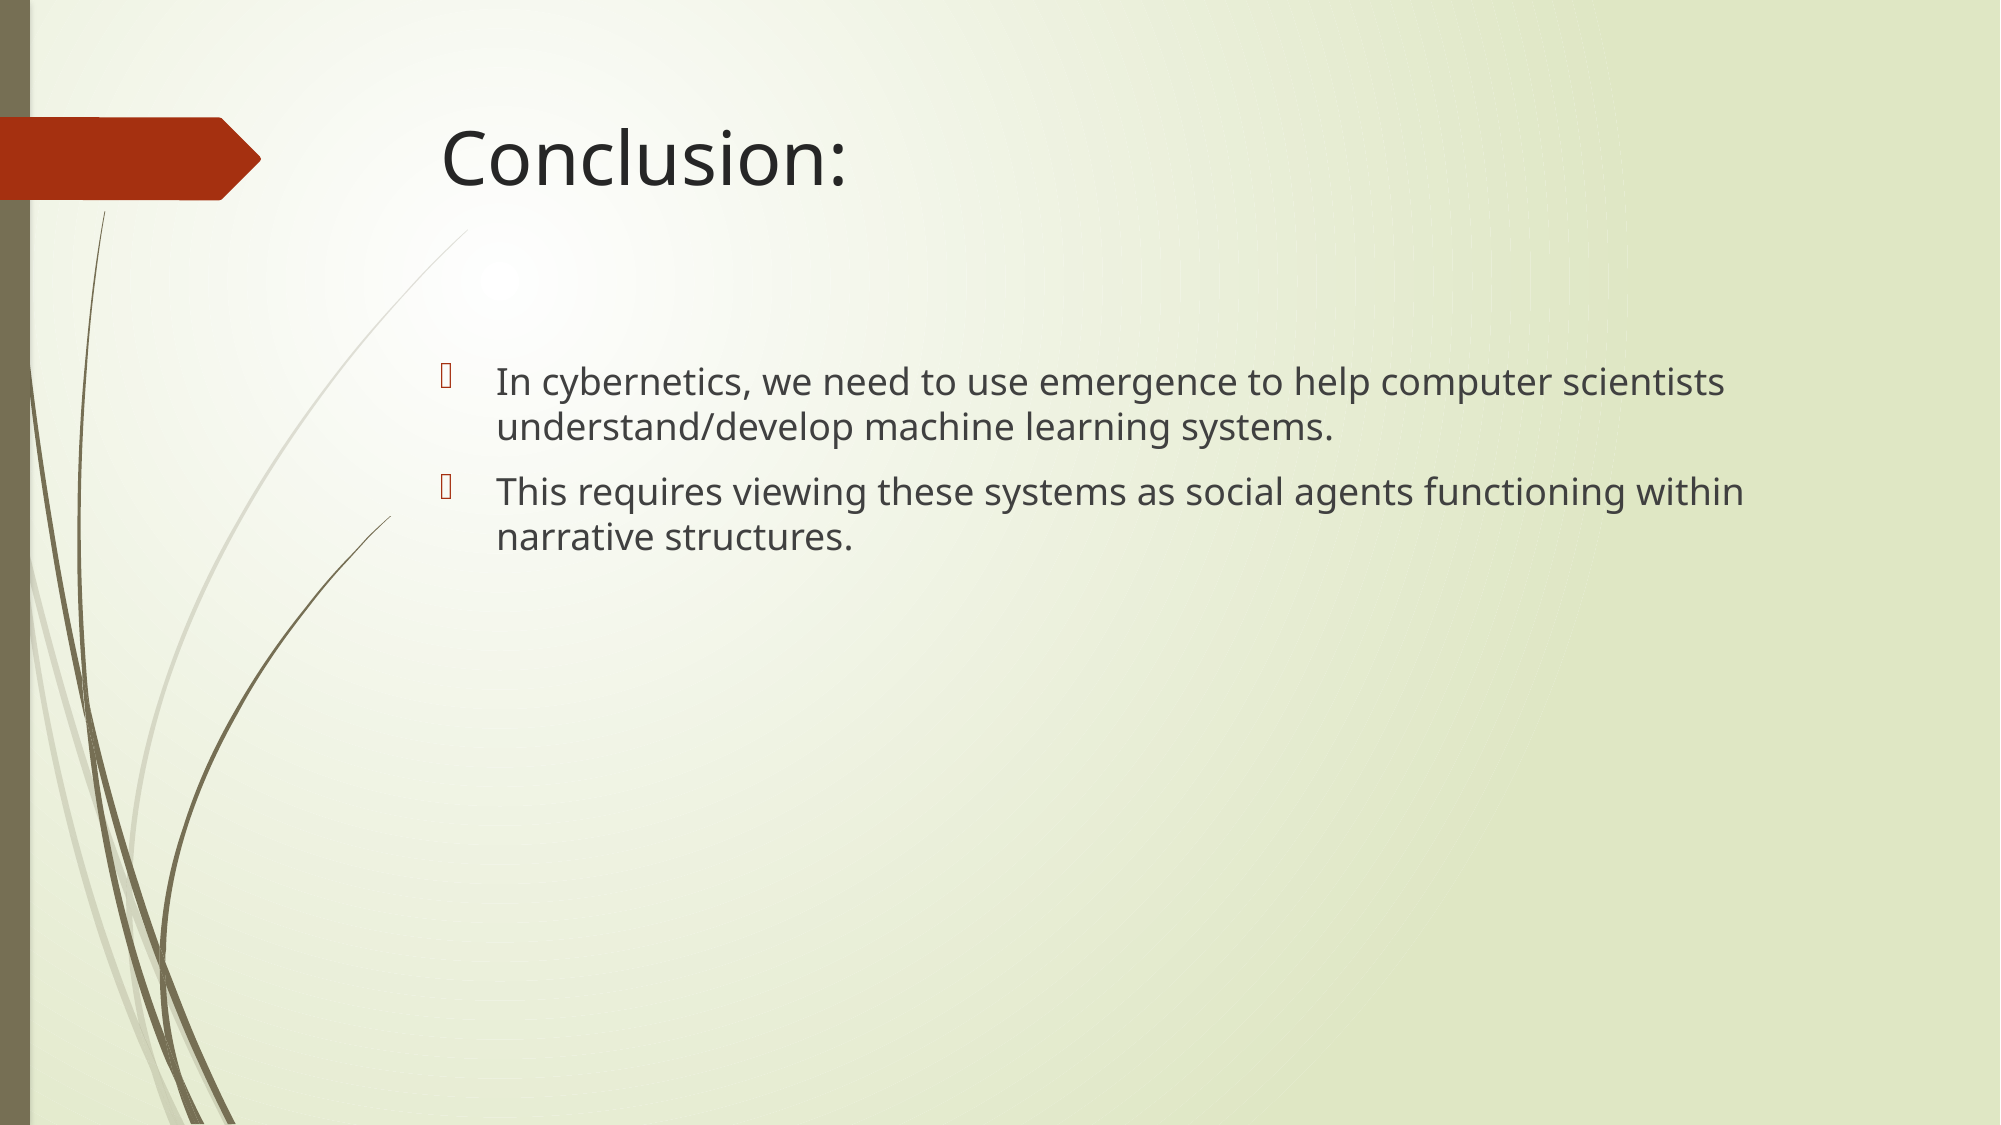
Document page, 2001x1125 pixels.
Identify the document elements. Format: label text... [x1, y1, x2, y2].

list In cybernetics, we need to use emergence to help computer scientists understand/develop machine learning systems. This requires viewing these systems as social agents functioning within narrative structures. [424, 350, 1888, 970]
title Conclusion: [425, 102, 1888, 313]
